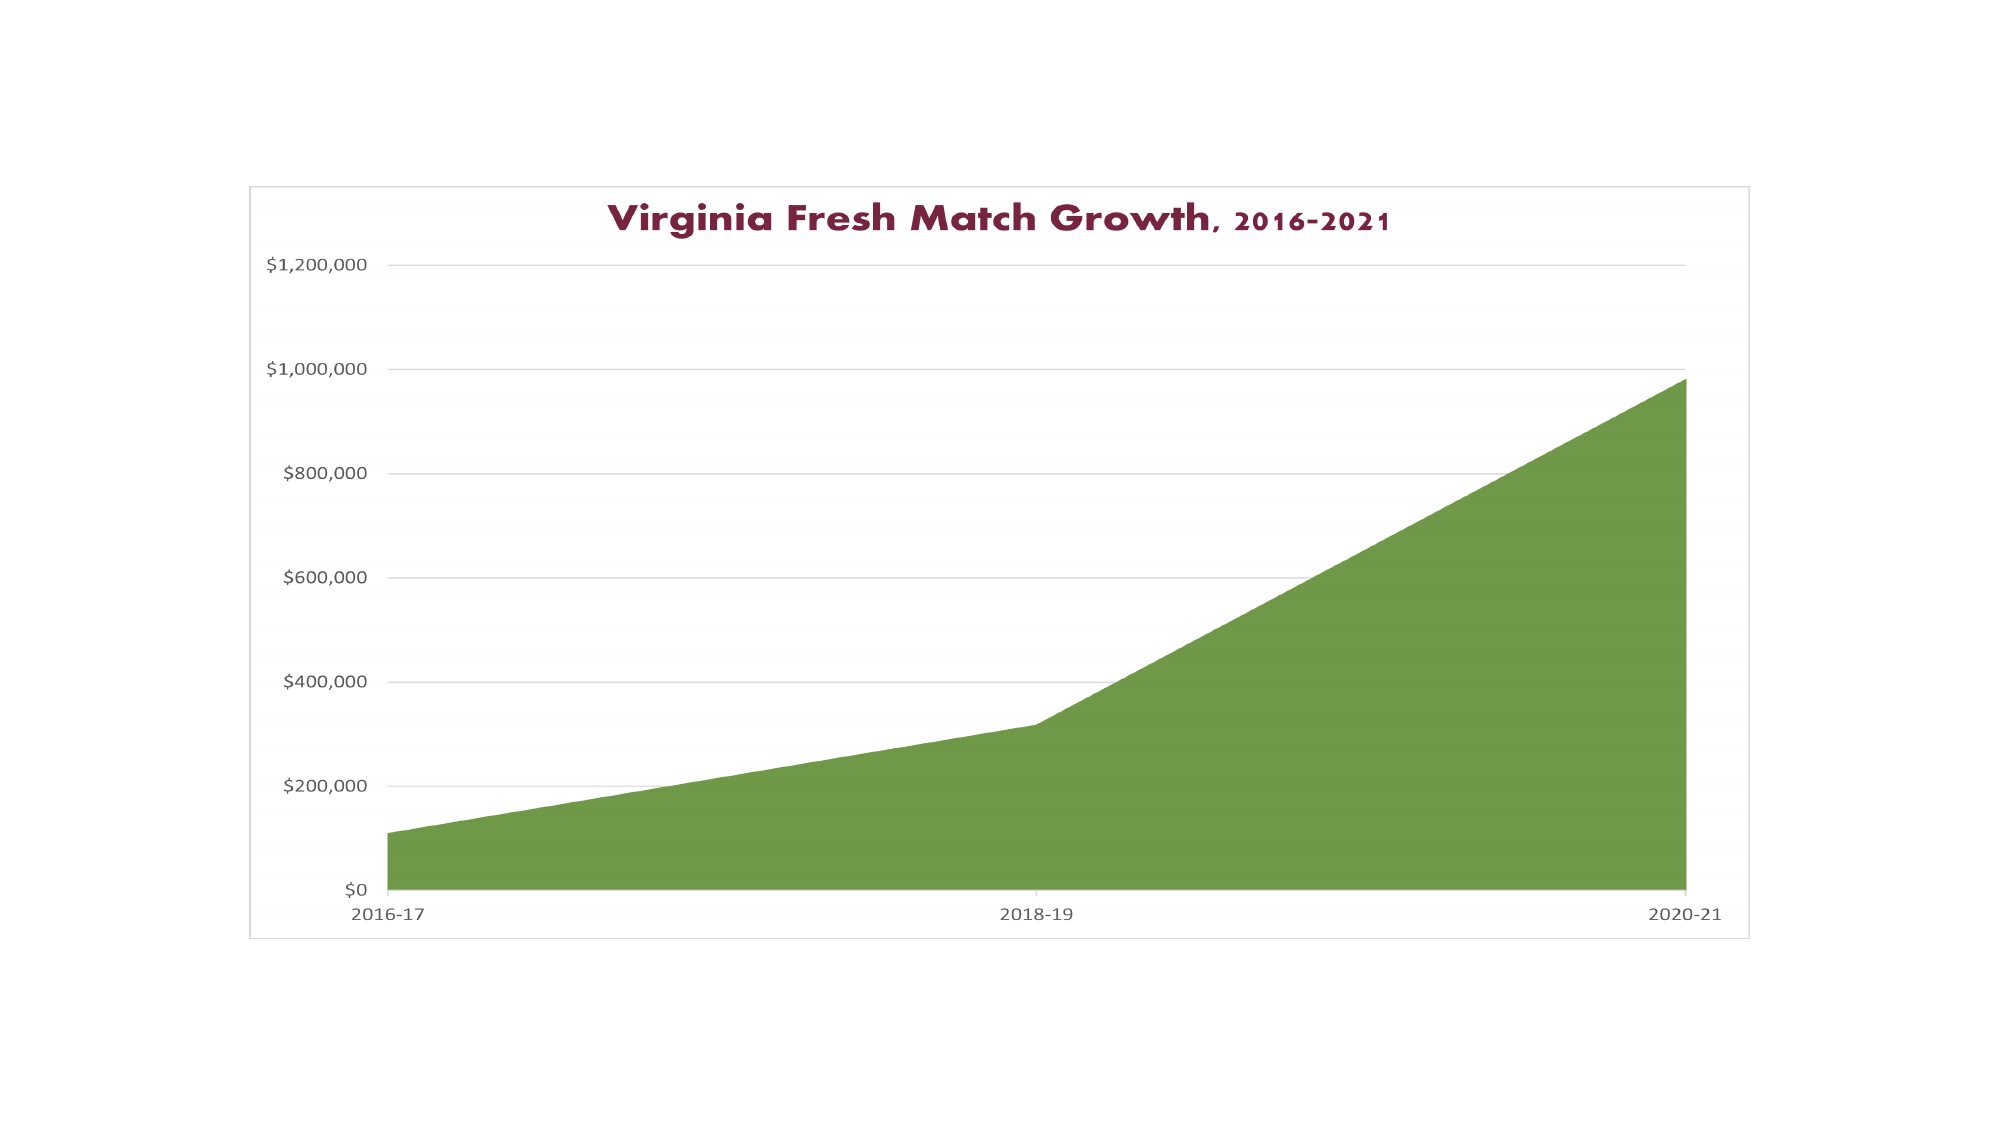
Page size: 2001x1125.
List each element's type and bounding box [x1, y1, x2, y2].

picture [249, 186, 1750, 939]
